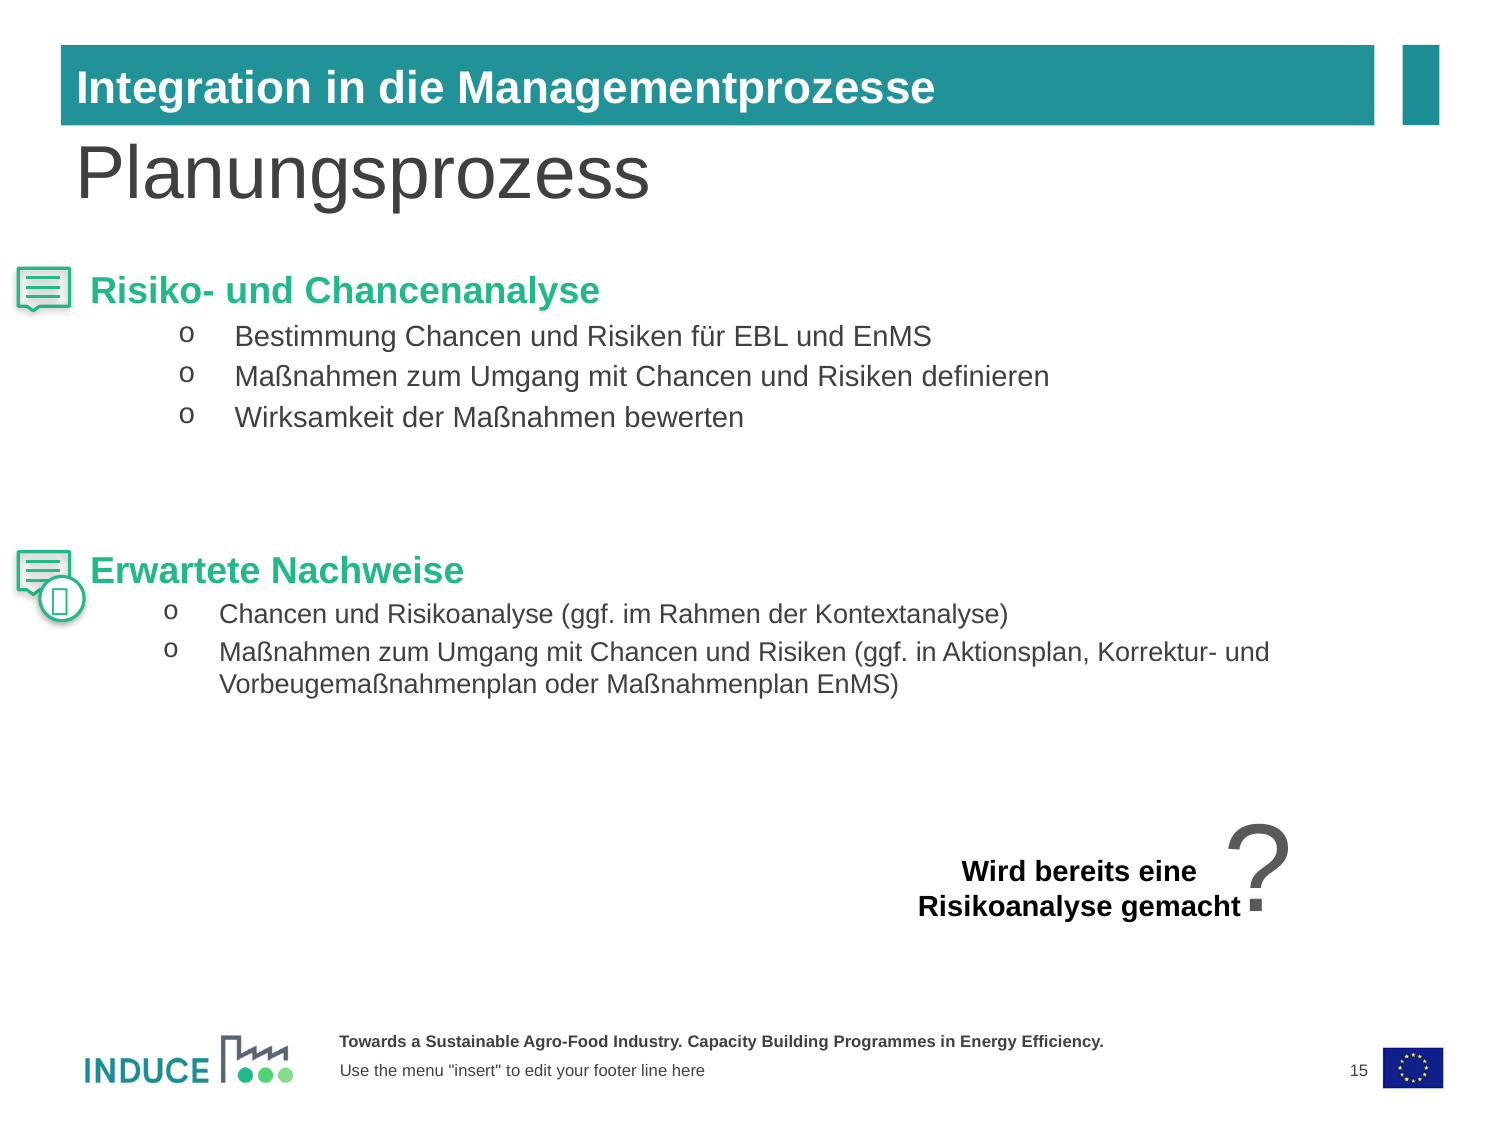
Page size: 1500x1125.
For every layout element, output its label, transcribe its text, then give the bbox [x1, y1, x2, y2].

footer Use the menu "insert" to edit your footer line here [324, 1055, 1151, 1085]
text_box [17, 267, 70, 307]
text_box Integration in die Managementprozesse [60, 45, 1375, 126]
text_box [1402, 44, 1440, 126]
subtitle Planungsprozess [60, 125, 1439, 213]
picture [1373, 1038, 1450, 1094]
text_box ¿ [1205, 812, 1312, 978]
list Risiko- und Chancenanalyse Bestimmung Chancen und Risiken für EBL und EnMS Maßnahmen zum Umgang mit Chancen und Risiken definieren Wirksamkeit der Maßnahmen bewerten Erwartete Nachweise Chancen und Risikoanalyse (ggf. im Rahmen der Kontextanalyse) Maßnahmen zum Umgang mit Chancen und Risiken (ggf. in Aktionsplan, Korrektur- und Vorbeugemaßnahmenplan oder Maßnahmenplan EnMS) [75, 258, 1425, 1056]
text_box Wird bereits eine Risikoanalyse gemacht [892, 845, 1205, 930]
picture [83, 1056, 295, 1085]
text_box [18, 551, 90, 632]
slide_number 15 [1289, 1055, 1375, 1085]
